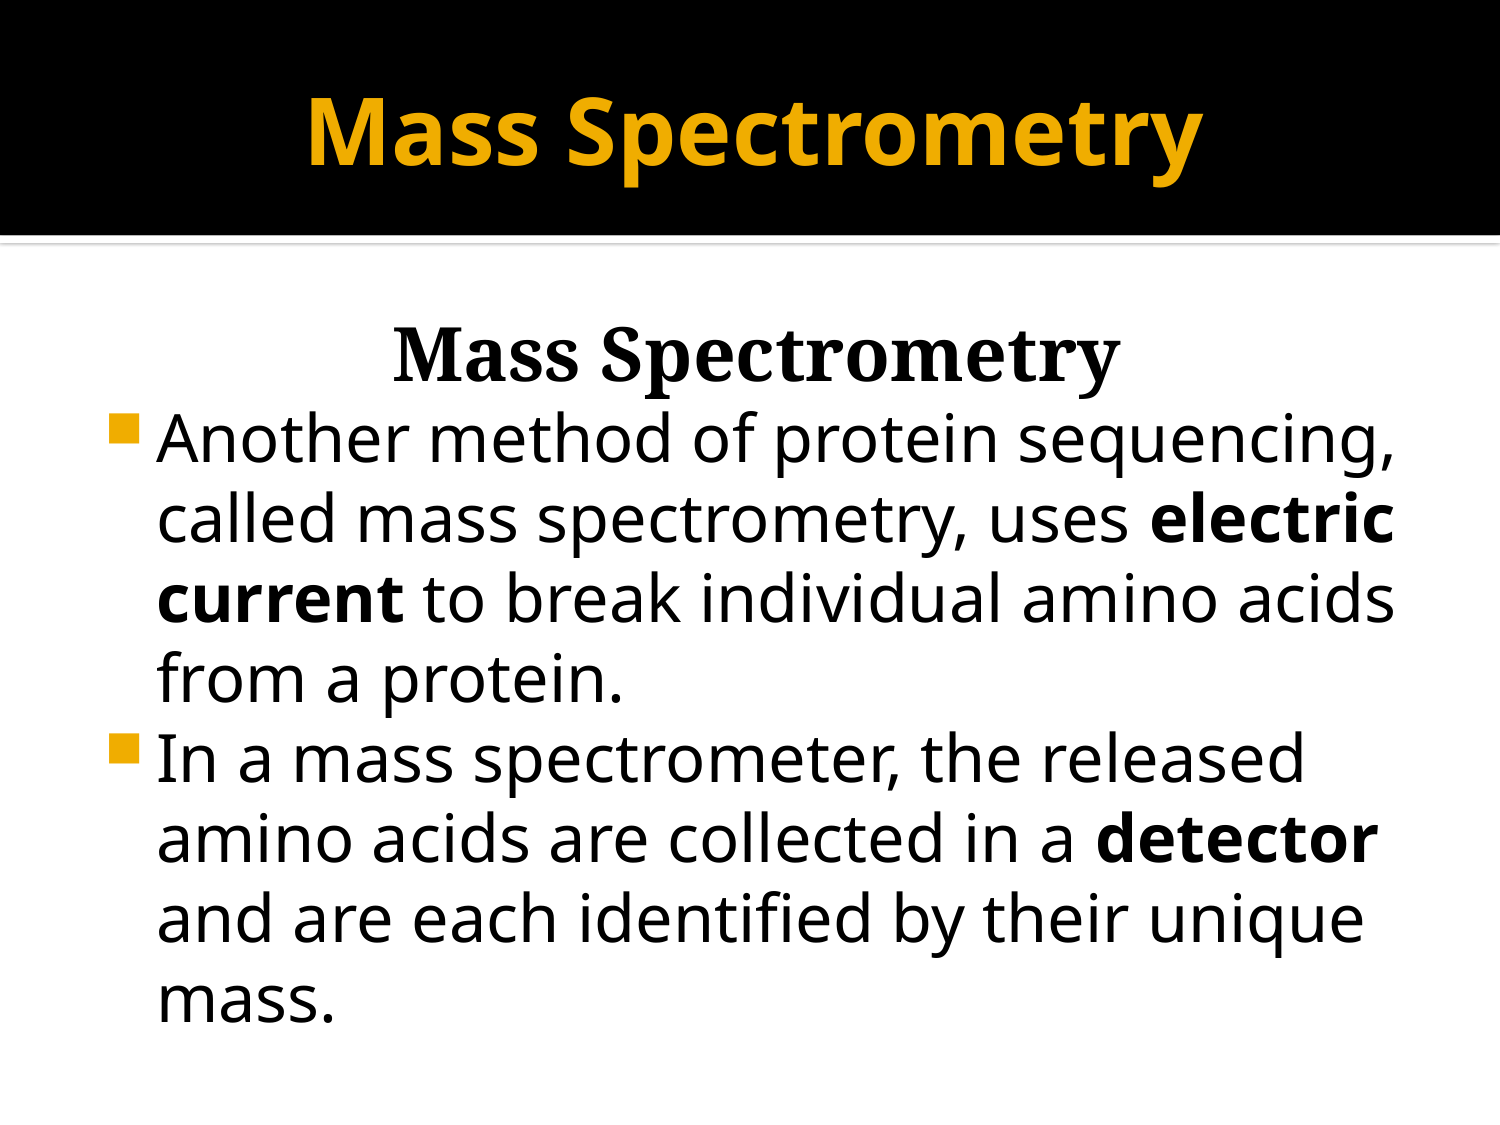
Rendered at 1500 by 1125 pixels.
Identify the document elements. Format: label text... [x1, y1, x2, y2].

list Mass Spectrometry Another method of protein sequencing, called mass spectrometry, uses electric current to break individual amino acids from a protein. In a mass spectrometer, the released amino acids are collected in a detector and are each identified by their unique mass. [75, 291, 1425, 1050]
title Mass Spectrometry [75, 25, 1425, 231]
